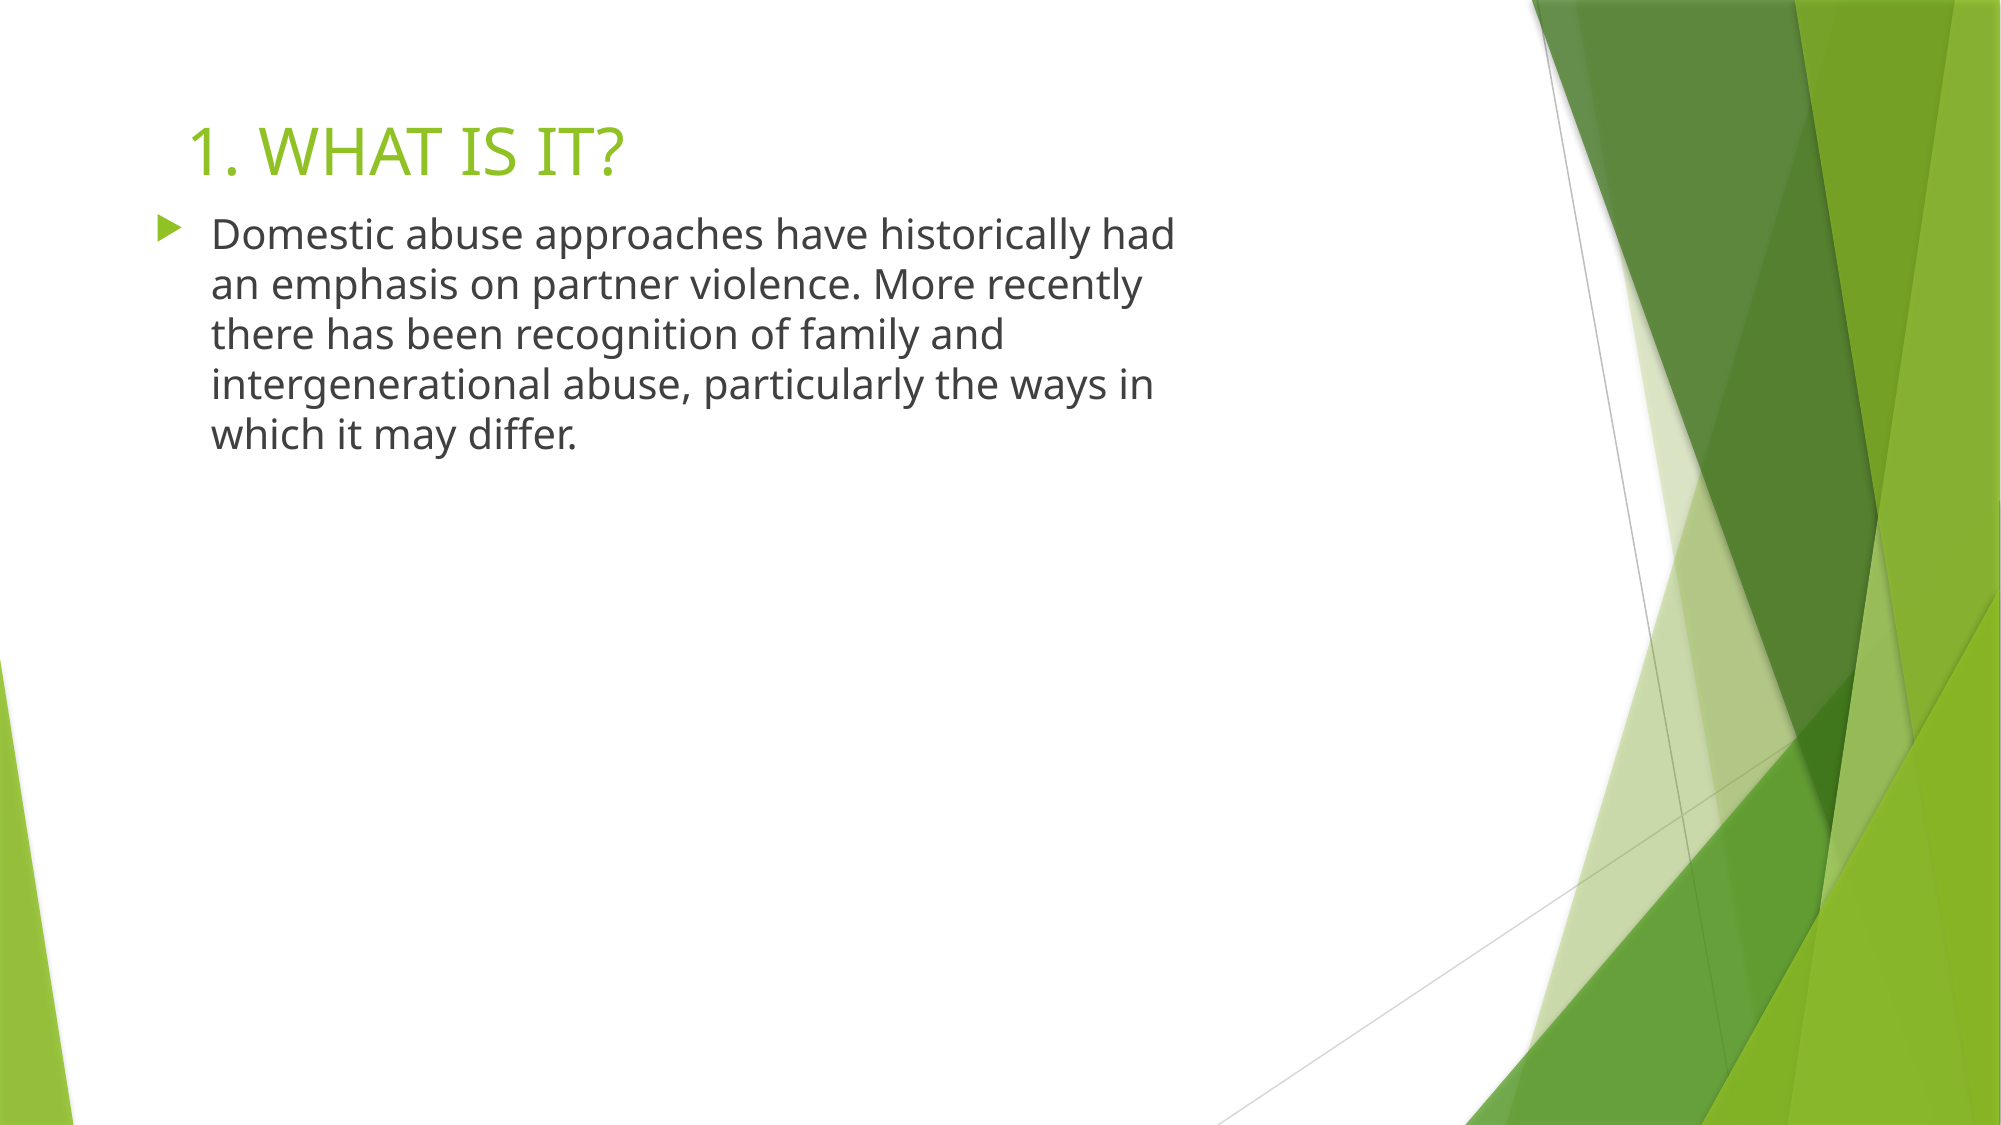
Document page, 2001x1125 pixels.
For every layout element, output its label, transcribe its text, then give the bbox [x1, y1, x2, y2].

title 1. WHAT IS IT? [171, 102, 1633, 197]
list Domestic abuse approaches have historically had an emphasis on partner violence. More recently there has been recognition of family and intergenerational abuse, particularly the ways in which it may differ. [139, 200, 1221, 897]
